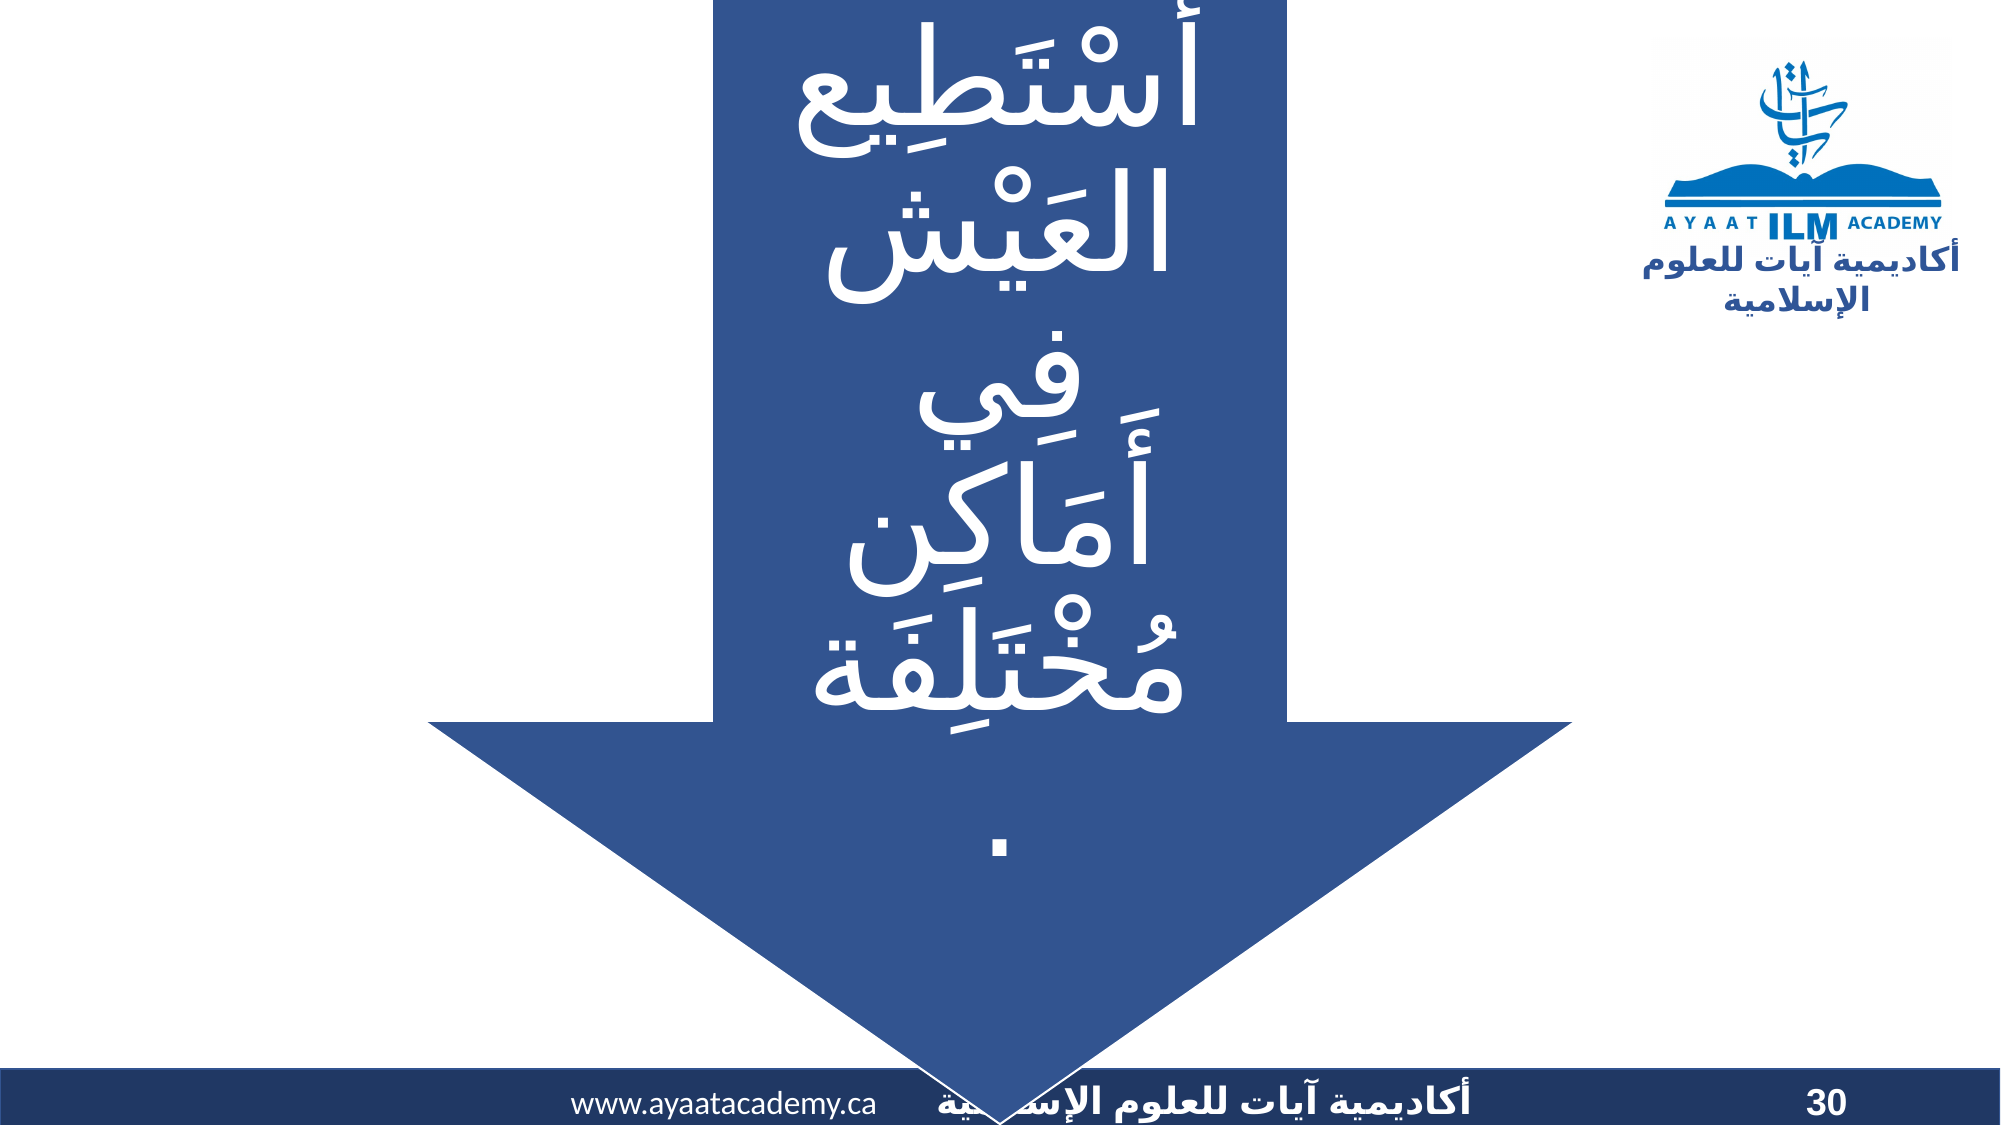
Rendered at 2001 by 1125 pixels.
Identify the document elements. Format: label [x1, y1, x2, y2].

text_box [0, 0, 2000, 1125]
